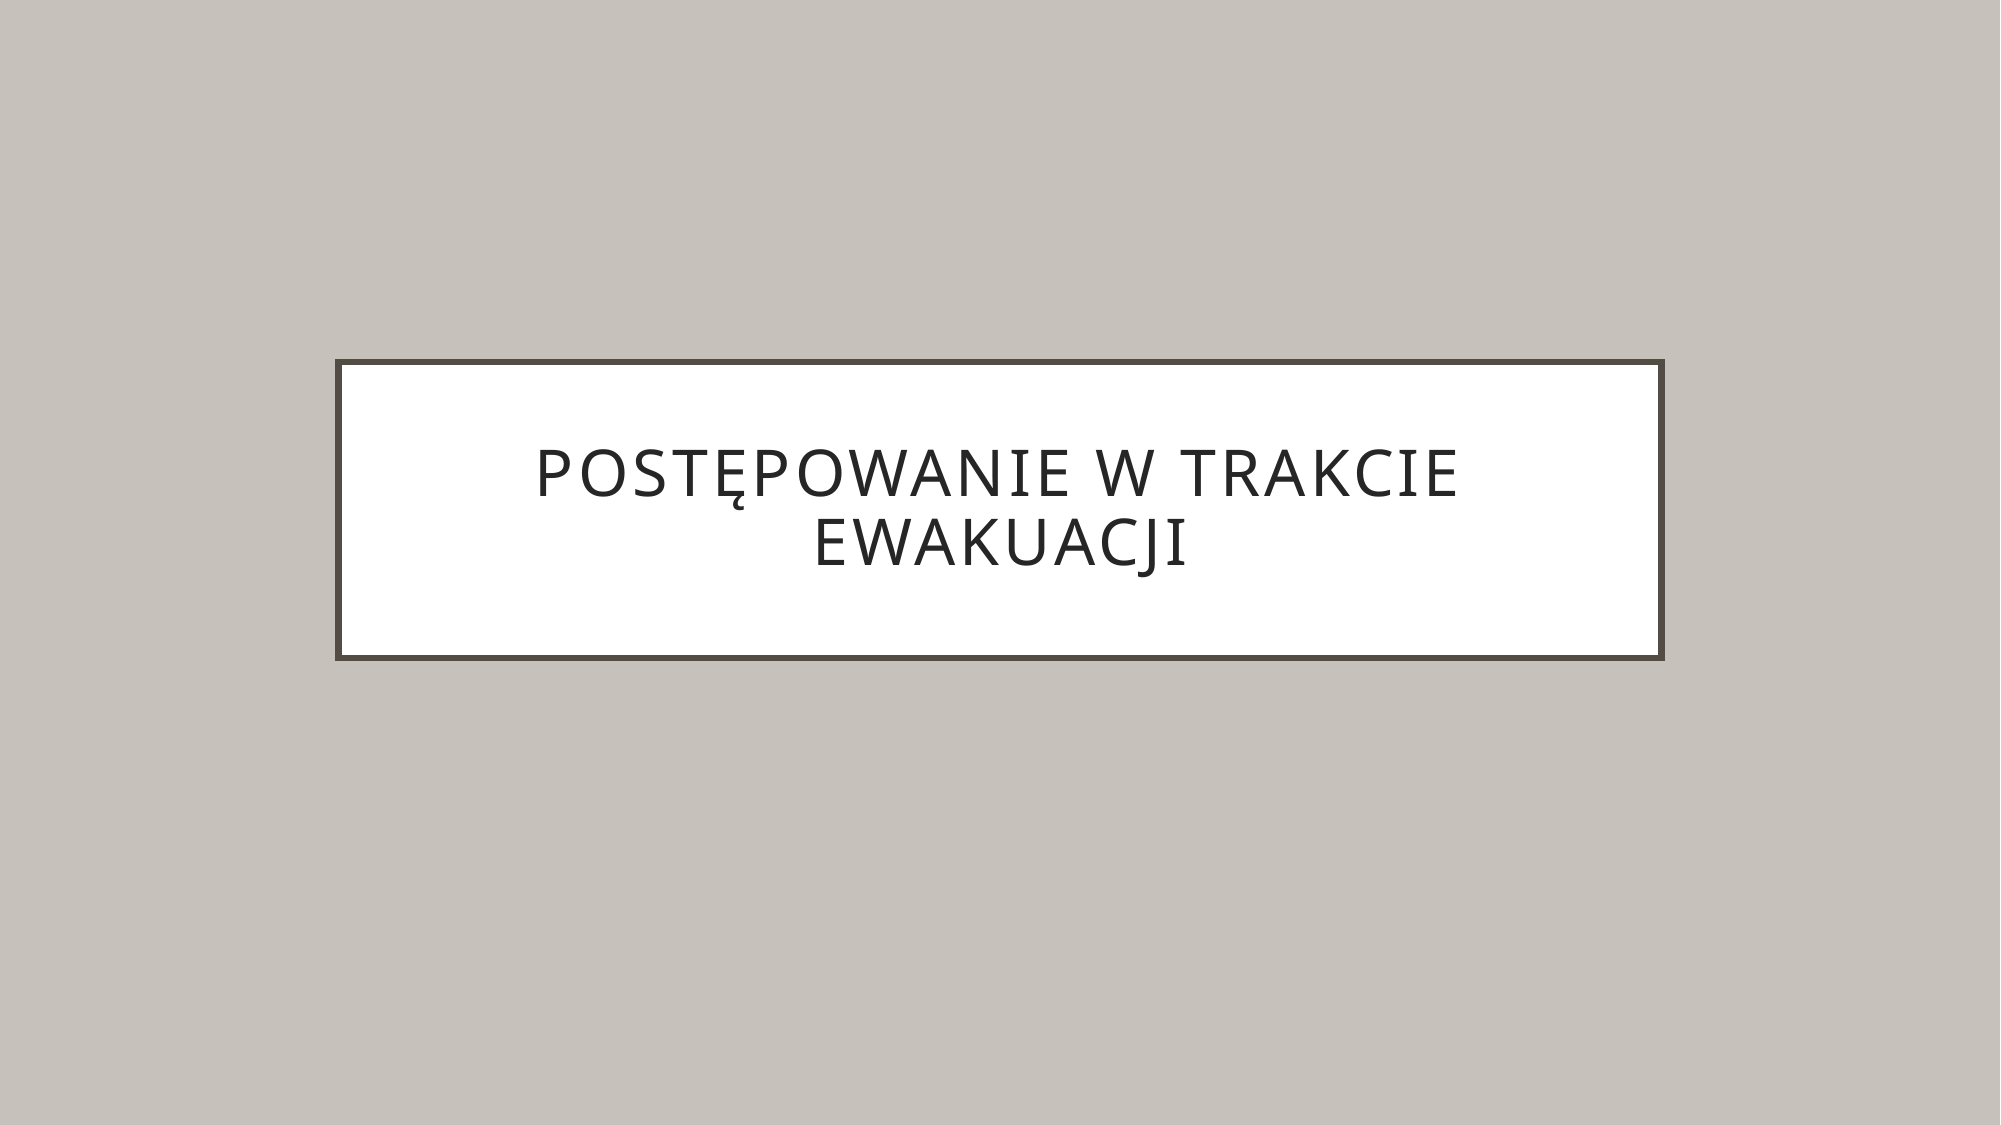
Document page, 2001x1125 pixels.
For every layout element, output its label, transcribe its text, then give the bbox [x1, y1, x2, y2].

title Postępowanie w trakcie ewakuacji [336, 359, 1664, 661]
